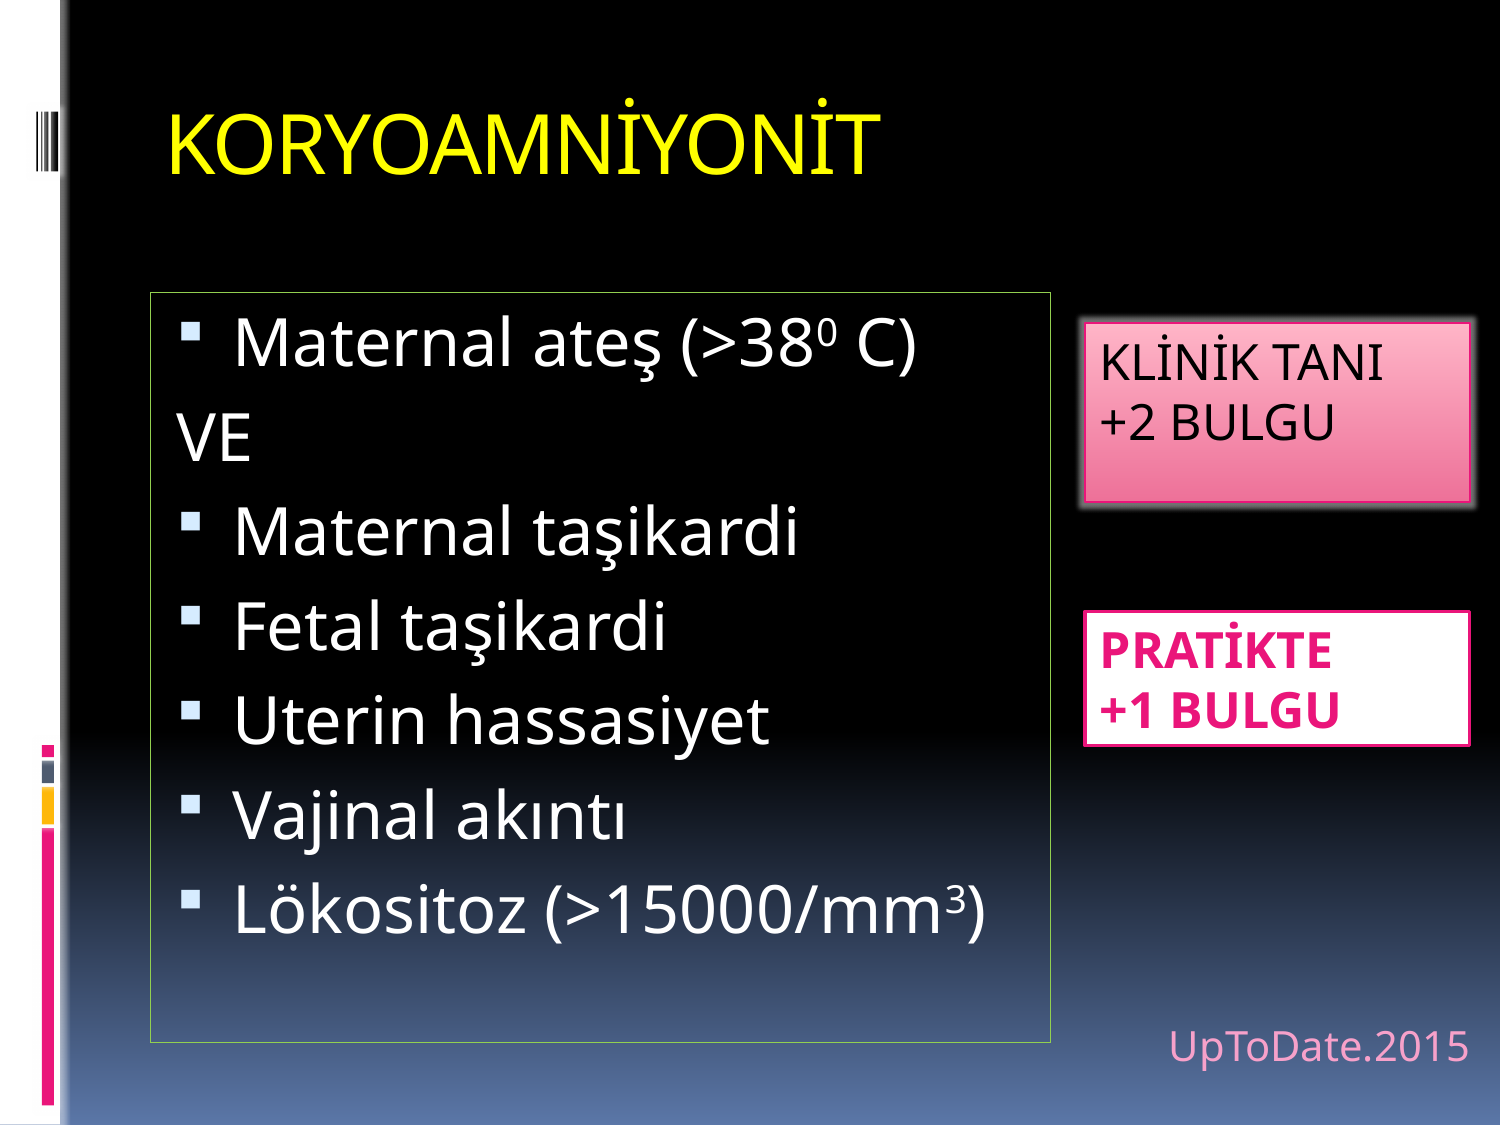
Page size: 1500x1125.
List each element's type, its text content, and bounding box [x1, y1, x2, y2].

title KORYOAMNİYONİT [150, 83, 1425, 234]
text_box KLİNİK TANI +2 BULGU [1084, 322, 1471, 503]
text_box UpToDate.2015 [1153, 1011, 1485, 1077]
list Maternal ateş (>380 C) VE Maternal taşikardi Fetal taşikardi Uterin hassasiyet Vajinal akıntı Lökositoz (>15000/mm3) [150, 292, 1051, 1043]
text_box PRATİKTE +1 BULGU [1083, 610, 1471, 747]
